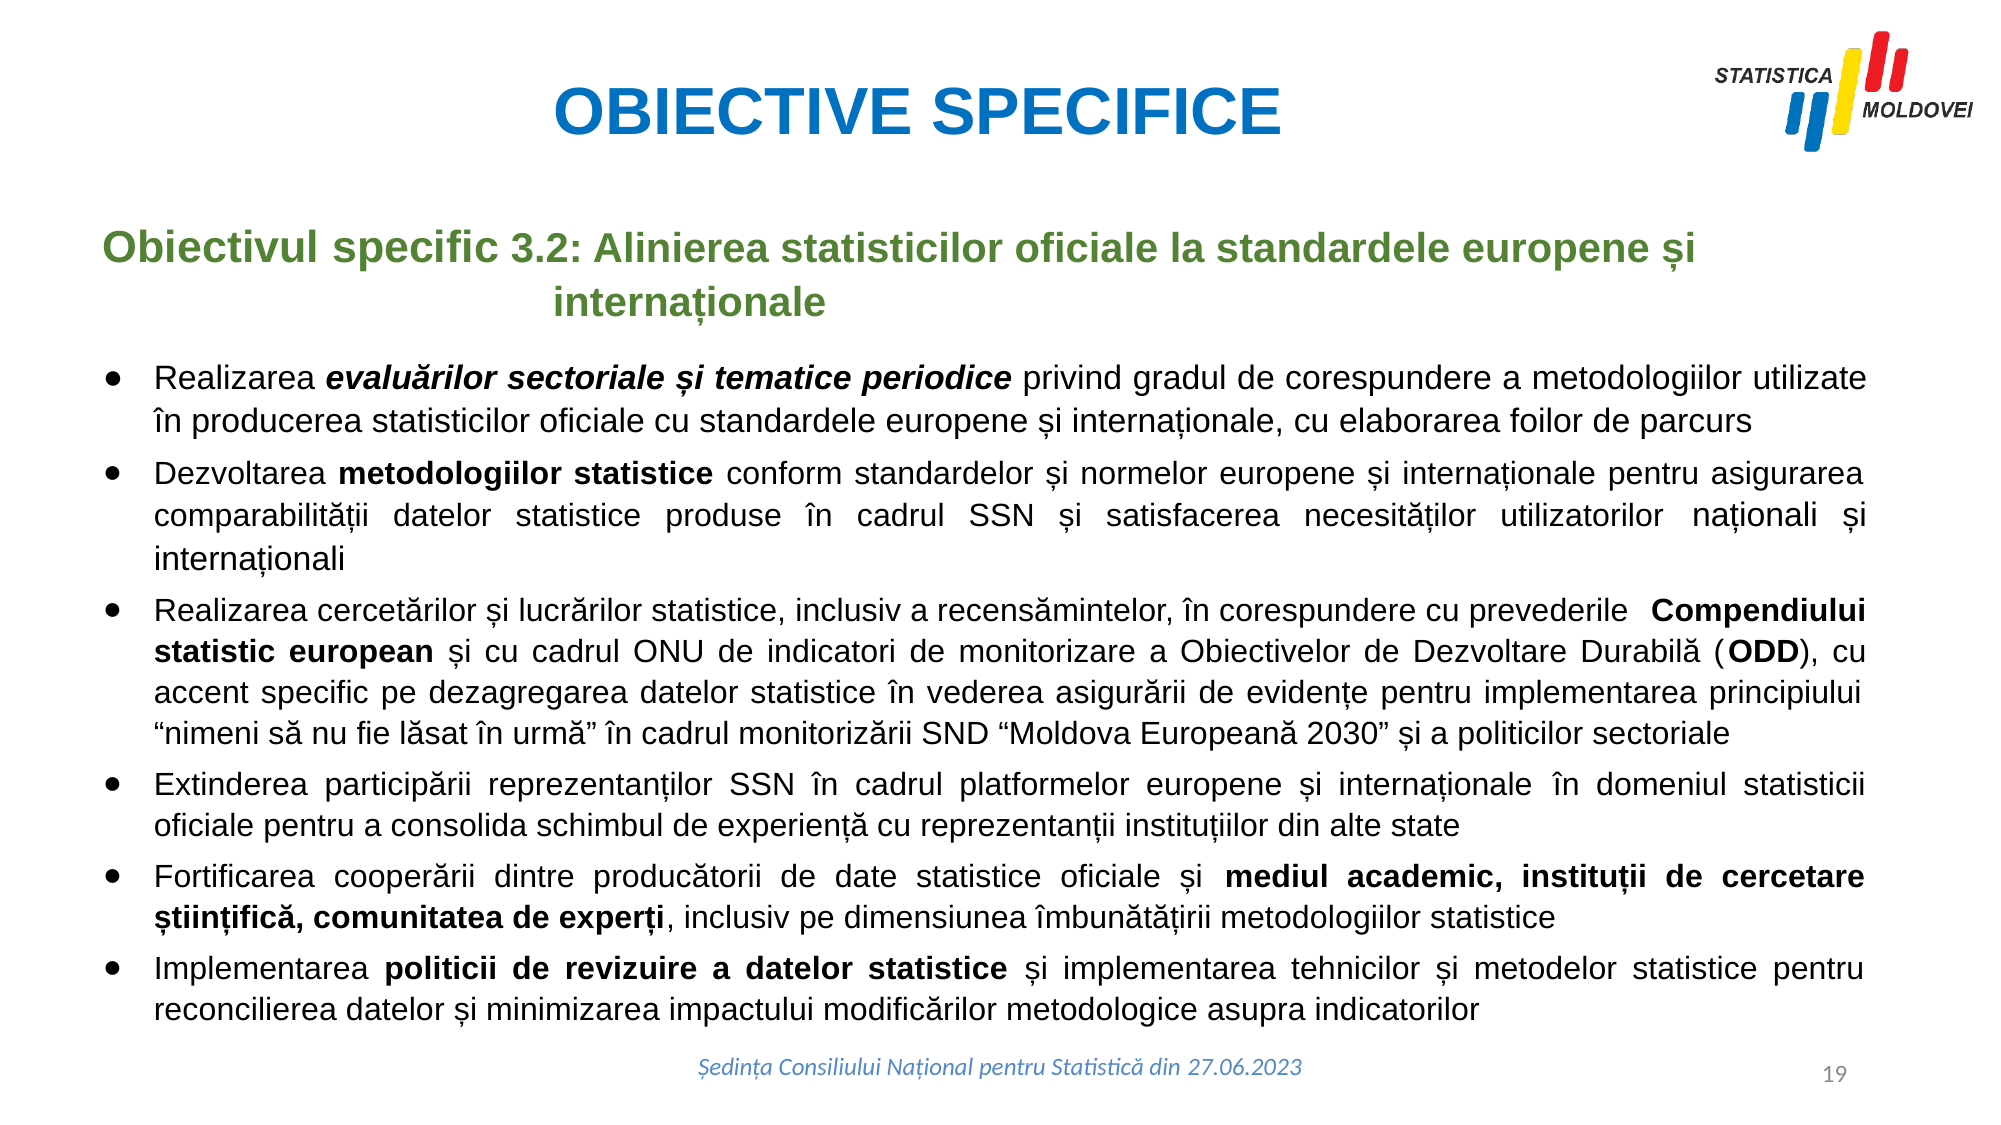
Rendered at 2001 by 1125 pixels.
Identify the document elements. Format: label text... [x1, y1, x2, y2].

slide_number 19 [1412, 1042, 1863, 1103]
picture [1715, 31, 1973, 152]
title OBIECTIVE SPECIFICE [137, 59, 1700, 166]
list Obiectivul specific 3.2: Alinierea statisticilor oficiale la standardele europene și internaționale Realizarea evaluărilor sectoriale și tematice periodice privind gradul de corespundere a metodologiilor utilizate în producerea statisticilor oficiale cu standardele europene și internaționale, cu elaborarea foilor de parcurs Dezvoltarea metodologiilor statistice conform standardelor și normelor europene și internaționale pentru asigurarea comparabilității datelor statistice produse în cadrul SSN și satisfacerea necesităților utilizatorilor naționali și internaționali Realizarea cercetărilor și lucrărilor statistice, inclusiv a recensămintelor, în corespundere cu prevederile Compendiului statistic european și cu cadrul ONU de indicatori de monitorizare a Obiectivelor de Dezvoltare Durabilă (ODD), cu accent specific pe dezagregarea datelor statistice în vederea asigurării de evidențe pentru implementarea principiului “nimeni să nu fie lăsat în urmă” în cadrul monitorizării SND “Moldova Europeană 2030” și a politicilor sectoriale Extinderea participării reprezentanților SSN în cadrul platformelor europene și internaționale în domeniul statisticii oficiale pentru a consolida schimbul de experiență cu reprezentanții instituțiilor din alte state Fortificarea cooperării dintre producătorii de date statistice oficiale și mediul academic, instituții de cercetare științifică, comunitatea de experți, inclusiv pe dimensiunea îmbunătățirii metodologiilor statistice Implementarea politicii de revizuire a datelor statistice și implementarea tehnicilor și metodelor statistice pentru reconcilierea datelor și minimizarea impactului modificărilor metodologice asupra indicatorilor [87, 206, 1882, 1115]
footer Ședința Consiliului Național pentru Statistică din 27.06.2023 [662, 1042, 1338, 1088]
